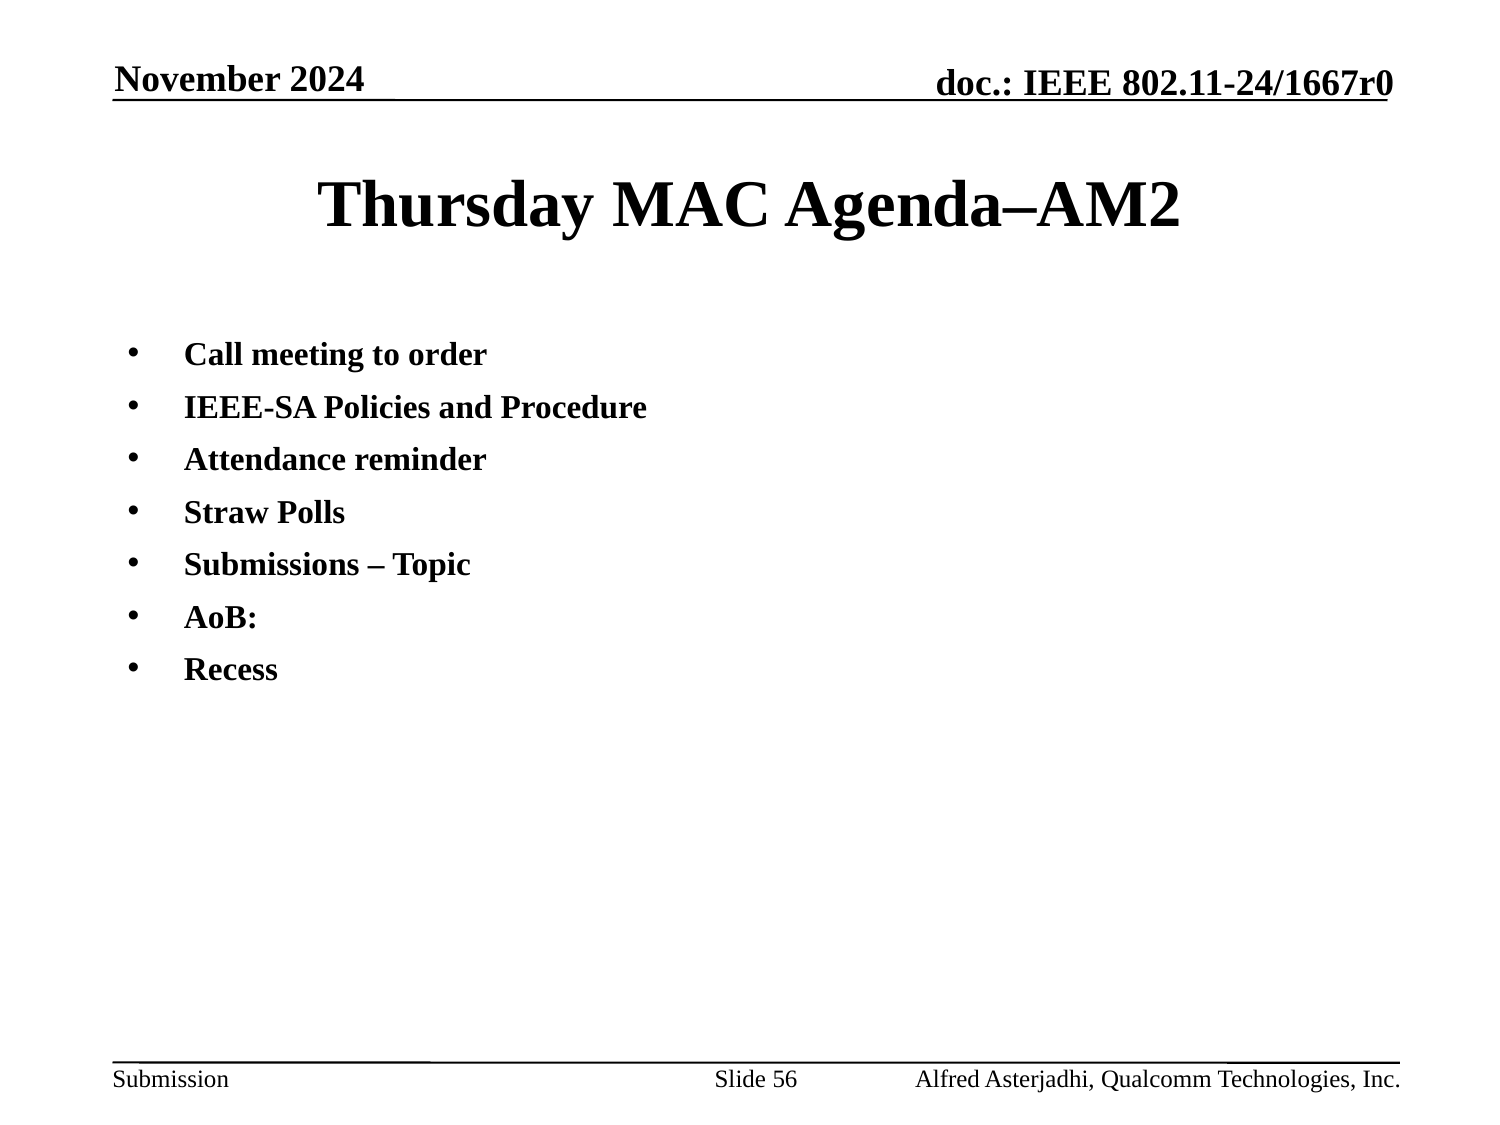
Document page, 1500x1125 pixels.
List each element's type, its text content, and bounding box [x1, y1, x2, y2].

list Call meeting to order IEEE-SA Policies and Procedure Attendance reminder Straw Polls Submissions – Topic AoB: Recess [112, 324, 1388, 1063]
slide_number Slide 56 [712, 1061, 800, 1123]
title Thursday MAC Agenda–AM2 [112, 112, 1388, 288]
footer Alfred Asterjadhi, Qualcomm Technologies, Inc. [878, 1061, 1402, 1093]
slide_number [114, 54, 423, 100]
